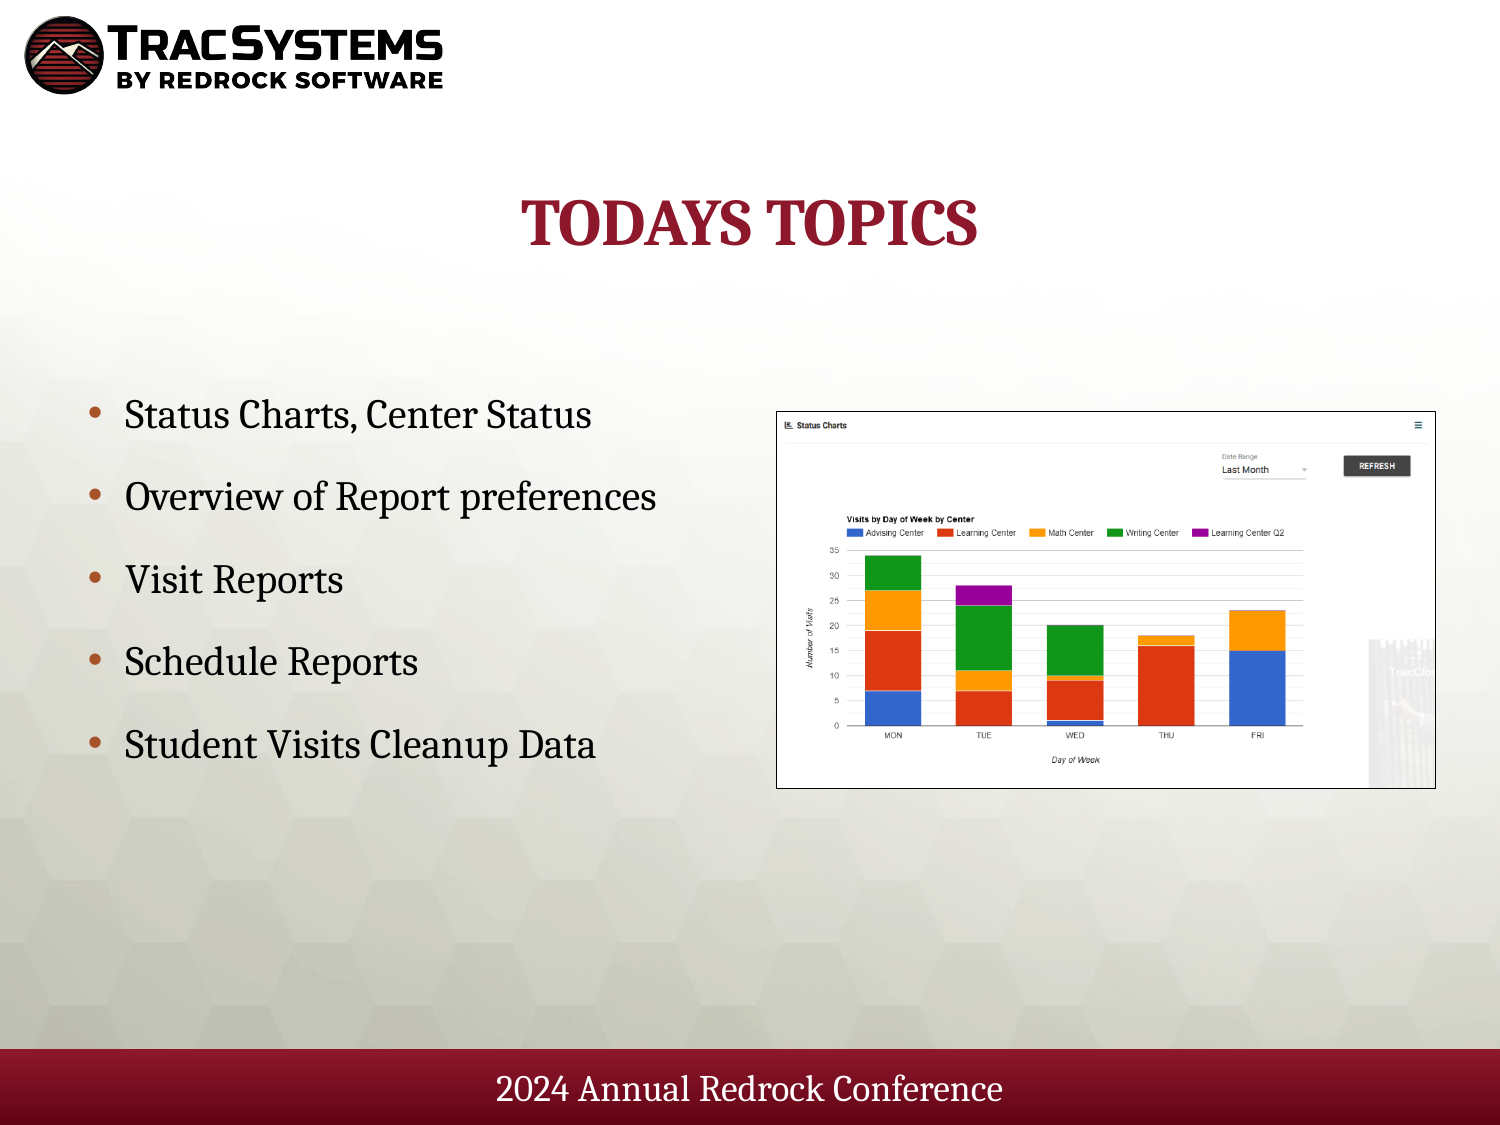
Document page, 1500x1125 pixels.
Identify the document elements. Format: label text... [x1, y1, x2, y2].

list Status Charts, Center Status Overview of Report preferences Visit Reports Schedule Reports Student Visits Cleanup Data [65, 384, 712, 975]
picture [21, 13, 448, 97]
title Todays Topics [478, 150, 1022, 268]
picture [0, 124, 1500, 1049]
